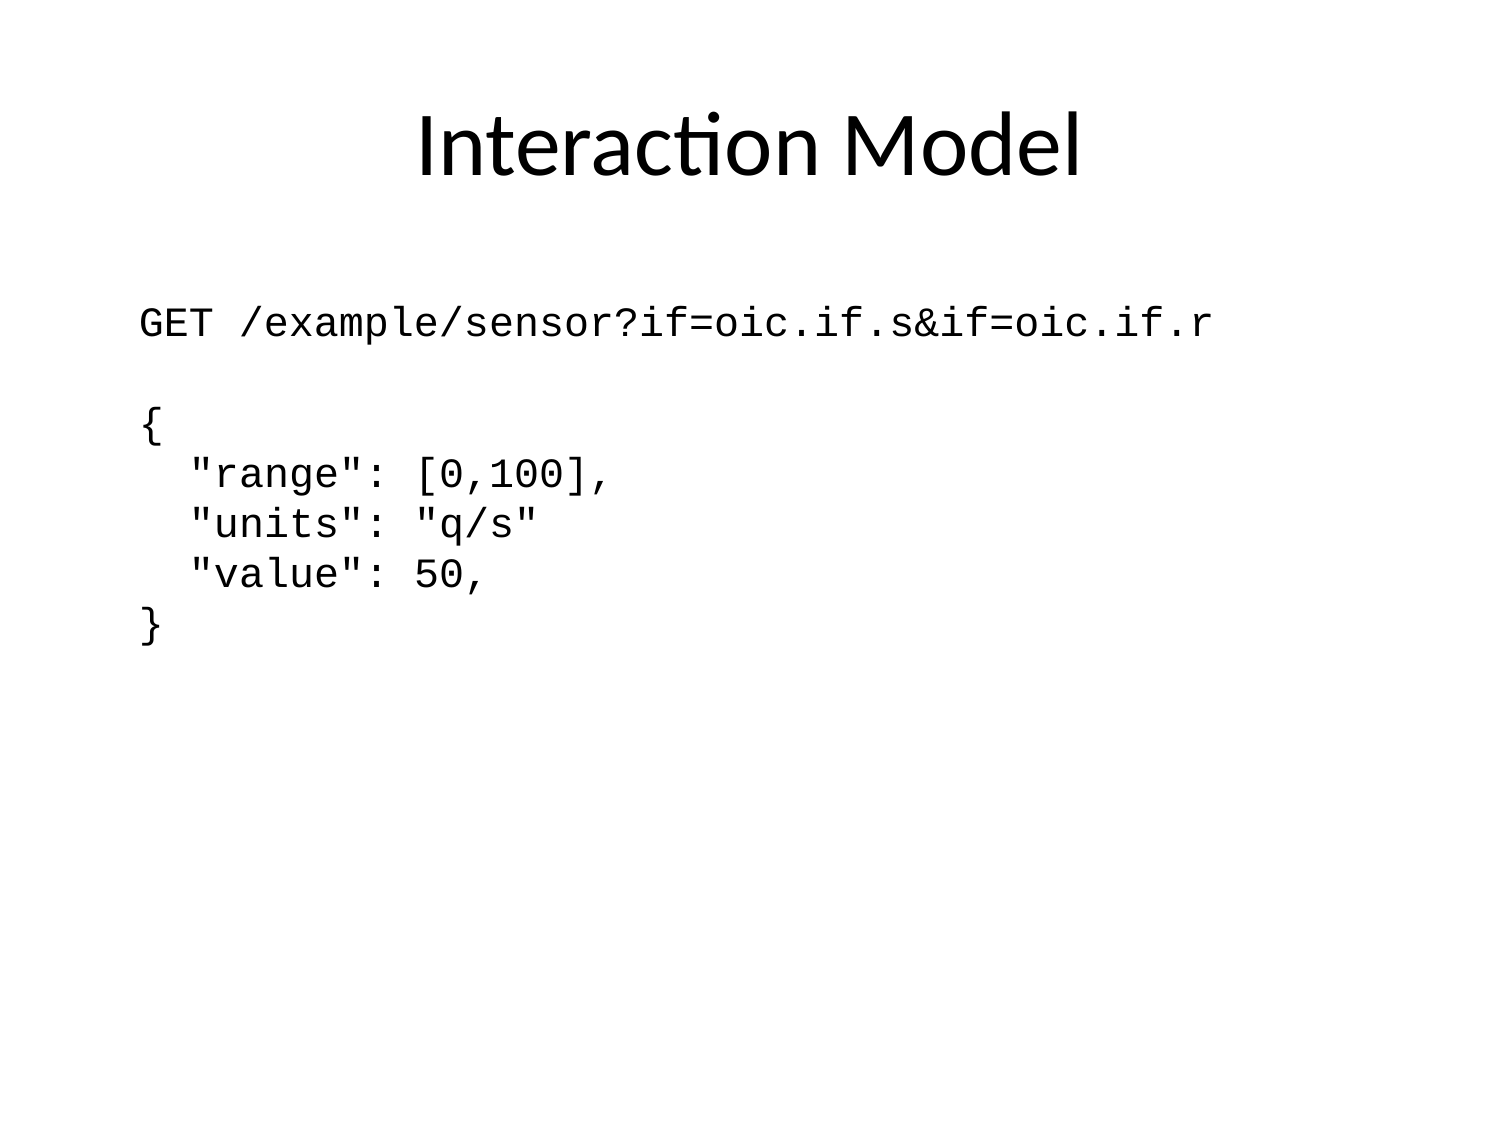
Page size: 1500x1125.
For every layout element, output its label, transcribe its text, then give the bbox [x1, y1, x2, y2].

title Interaction Model [75, 45, 1425, 233]
text_box GET /example/sensor?if=oic.if.s&if=oic.if.r { "range": [0,100], "units": "q/s" "value": 50, } [124, 287, 1425, 653]
